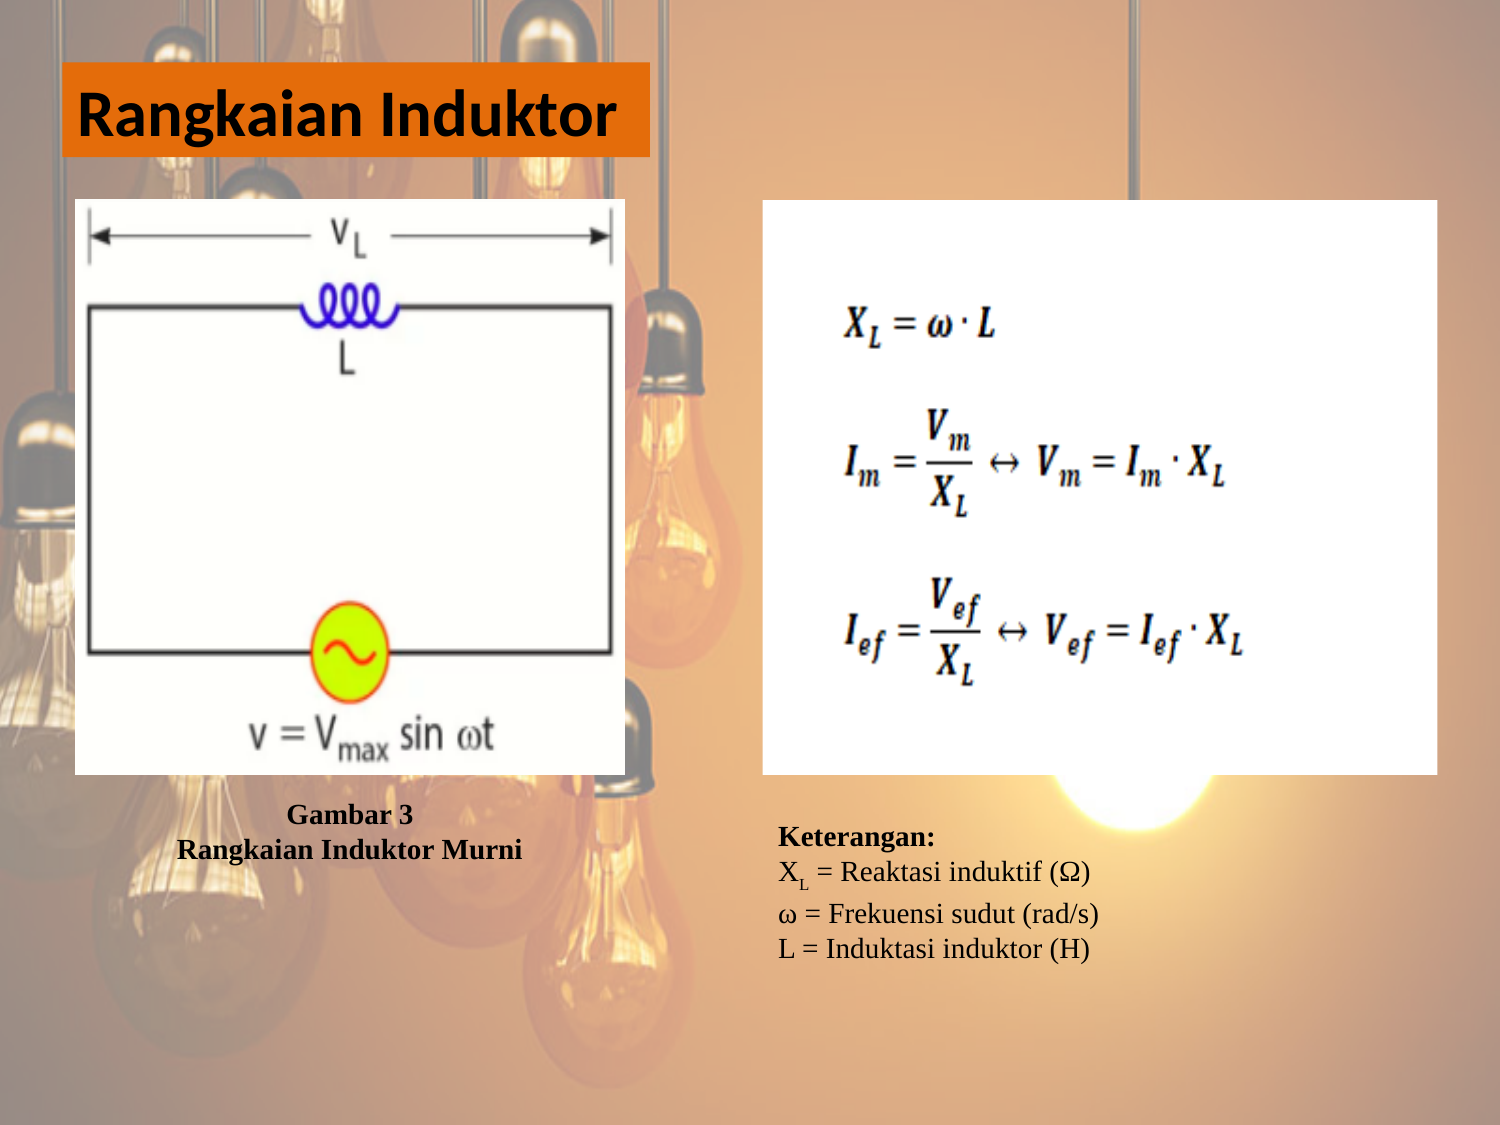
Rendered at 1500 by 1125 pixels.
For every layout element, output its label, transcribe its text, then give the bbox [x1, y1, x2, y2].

text_box Rangkaian Induktor [62, 62, 650, 158]
text_box Gambar 3 Rangkaian Induktor Murni [37, 787, 663, 873]
text_box Keterangan: XL = Reaktasi induktif (Ω) ω = Frekuensi sudut (rad/s) L = Induktasi induktor (H) [763, 810, 1137, 972]
picture [762, 199, 1438, 776]
picture [74, 199, 626, 776]
